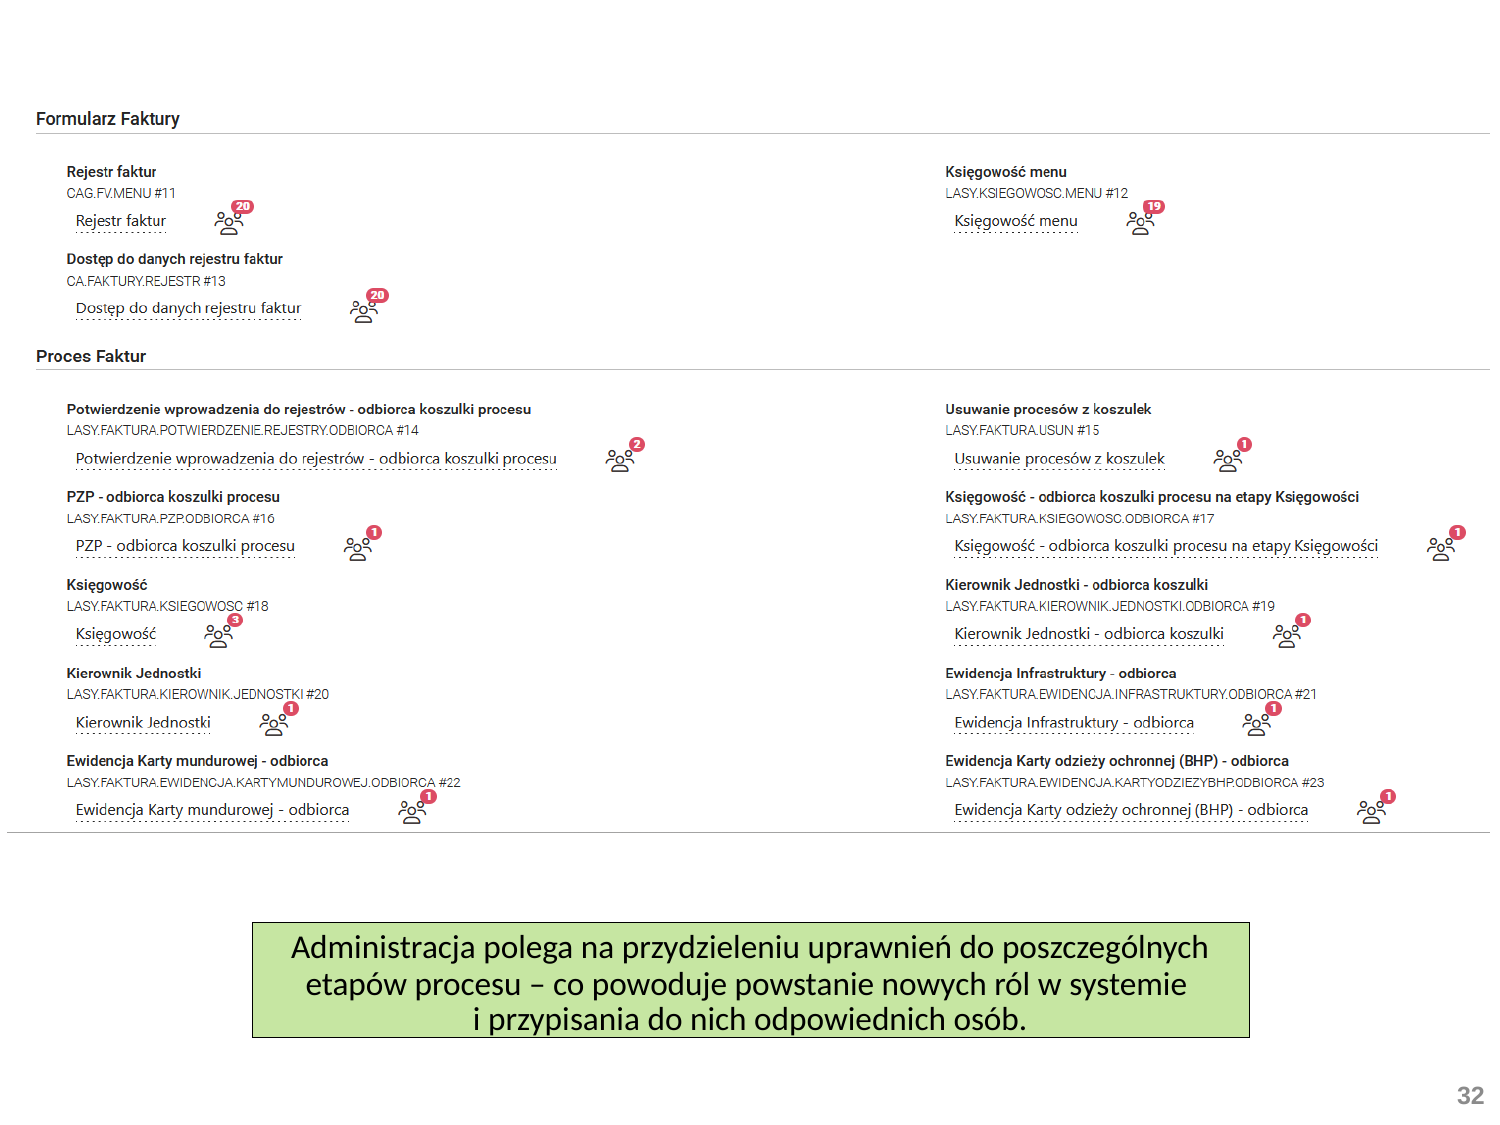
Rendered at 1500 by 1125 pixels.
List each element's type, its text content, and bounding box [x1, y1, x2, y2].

slide_number 32 [1162, 1065, 1500, 1125]
list Administracja polega na przydzieleniu uprawnień do poszczególnych etapów procesu – co powoduje powstanie nowych ról w systemie i przypisania do nich odpowiednich osób. [252, 922, 1250, 1038]
picture [7, 95, 1490, 833]
